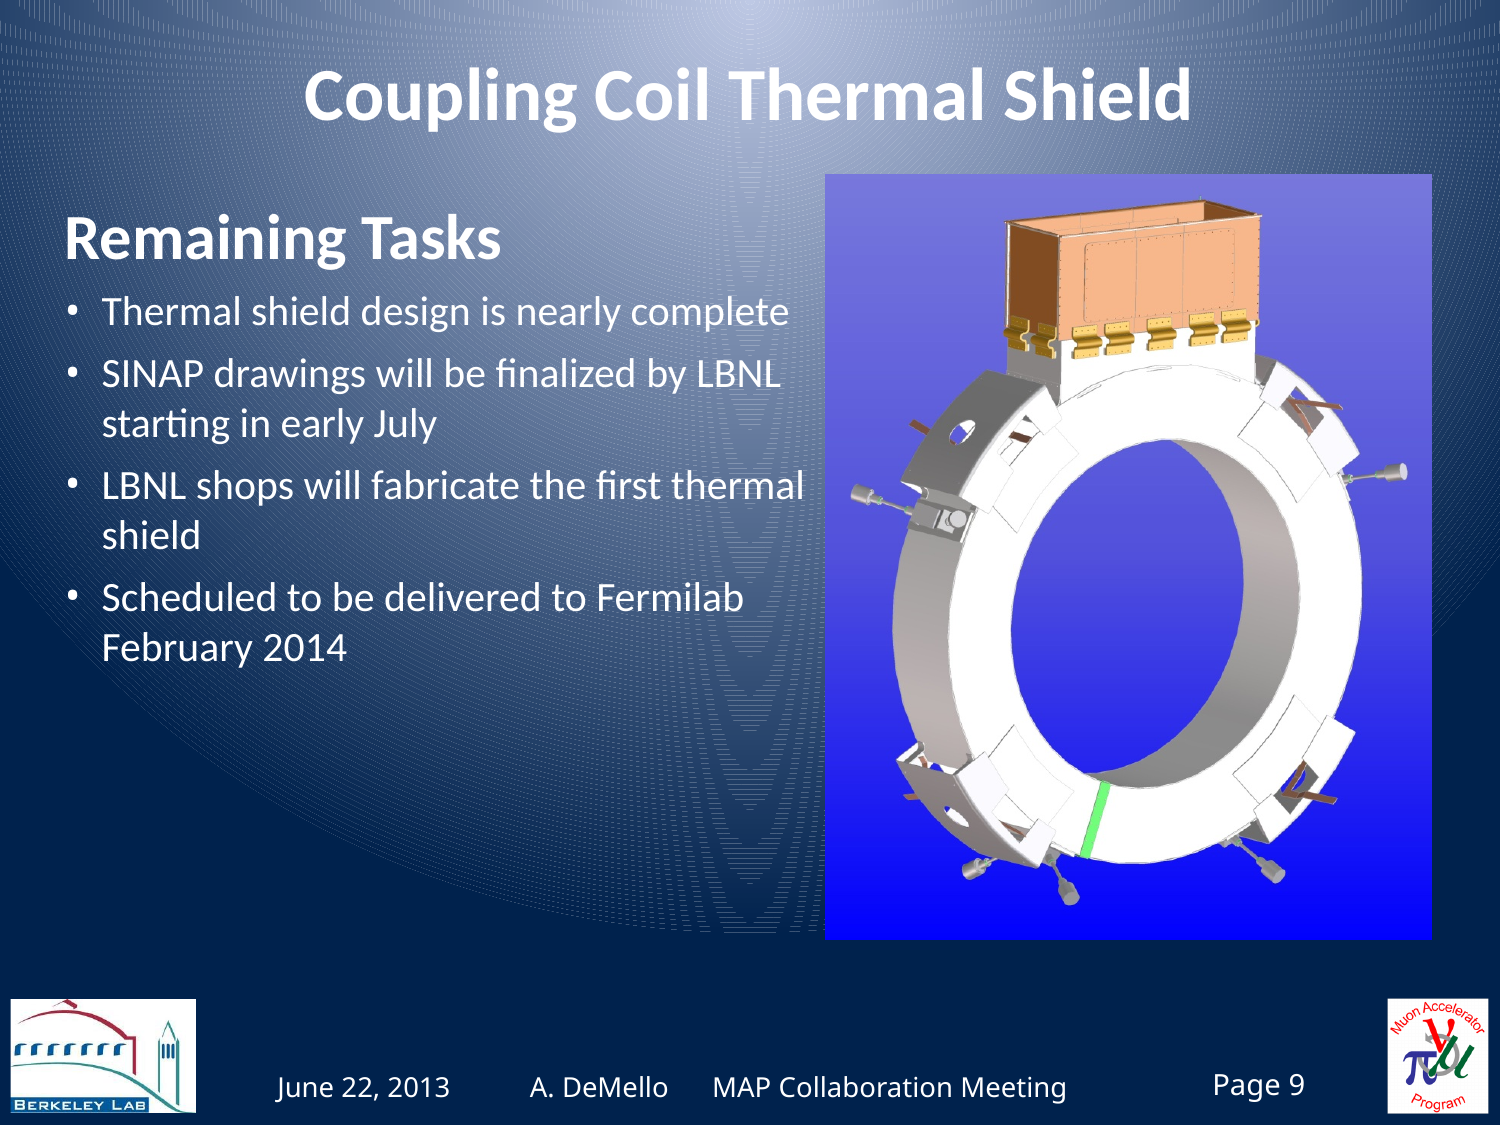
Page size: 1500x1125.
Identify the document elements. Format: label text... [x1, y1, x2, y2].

picture [1387, 998, 1489, 1114]
text_box Remaining Tasks Thermal shield design is nearly complete SINAP drawings will be finalized by LBNL starting in early July LBNL shops will fabricate the first thermal shield Scheduled to be delivered to Fermilab February 2014 [50, 187, 819, 713]
picture [824, 174, 1432, 941]
picture [10, 999, 196, 1113]
list Coupling Coil Thermal Shield [24, 37, 1475, 125]
